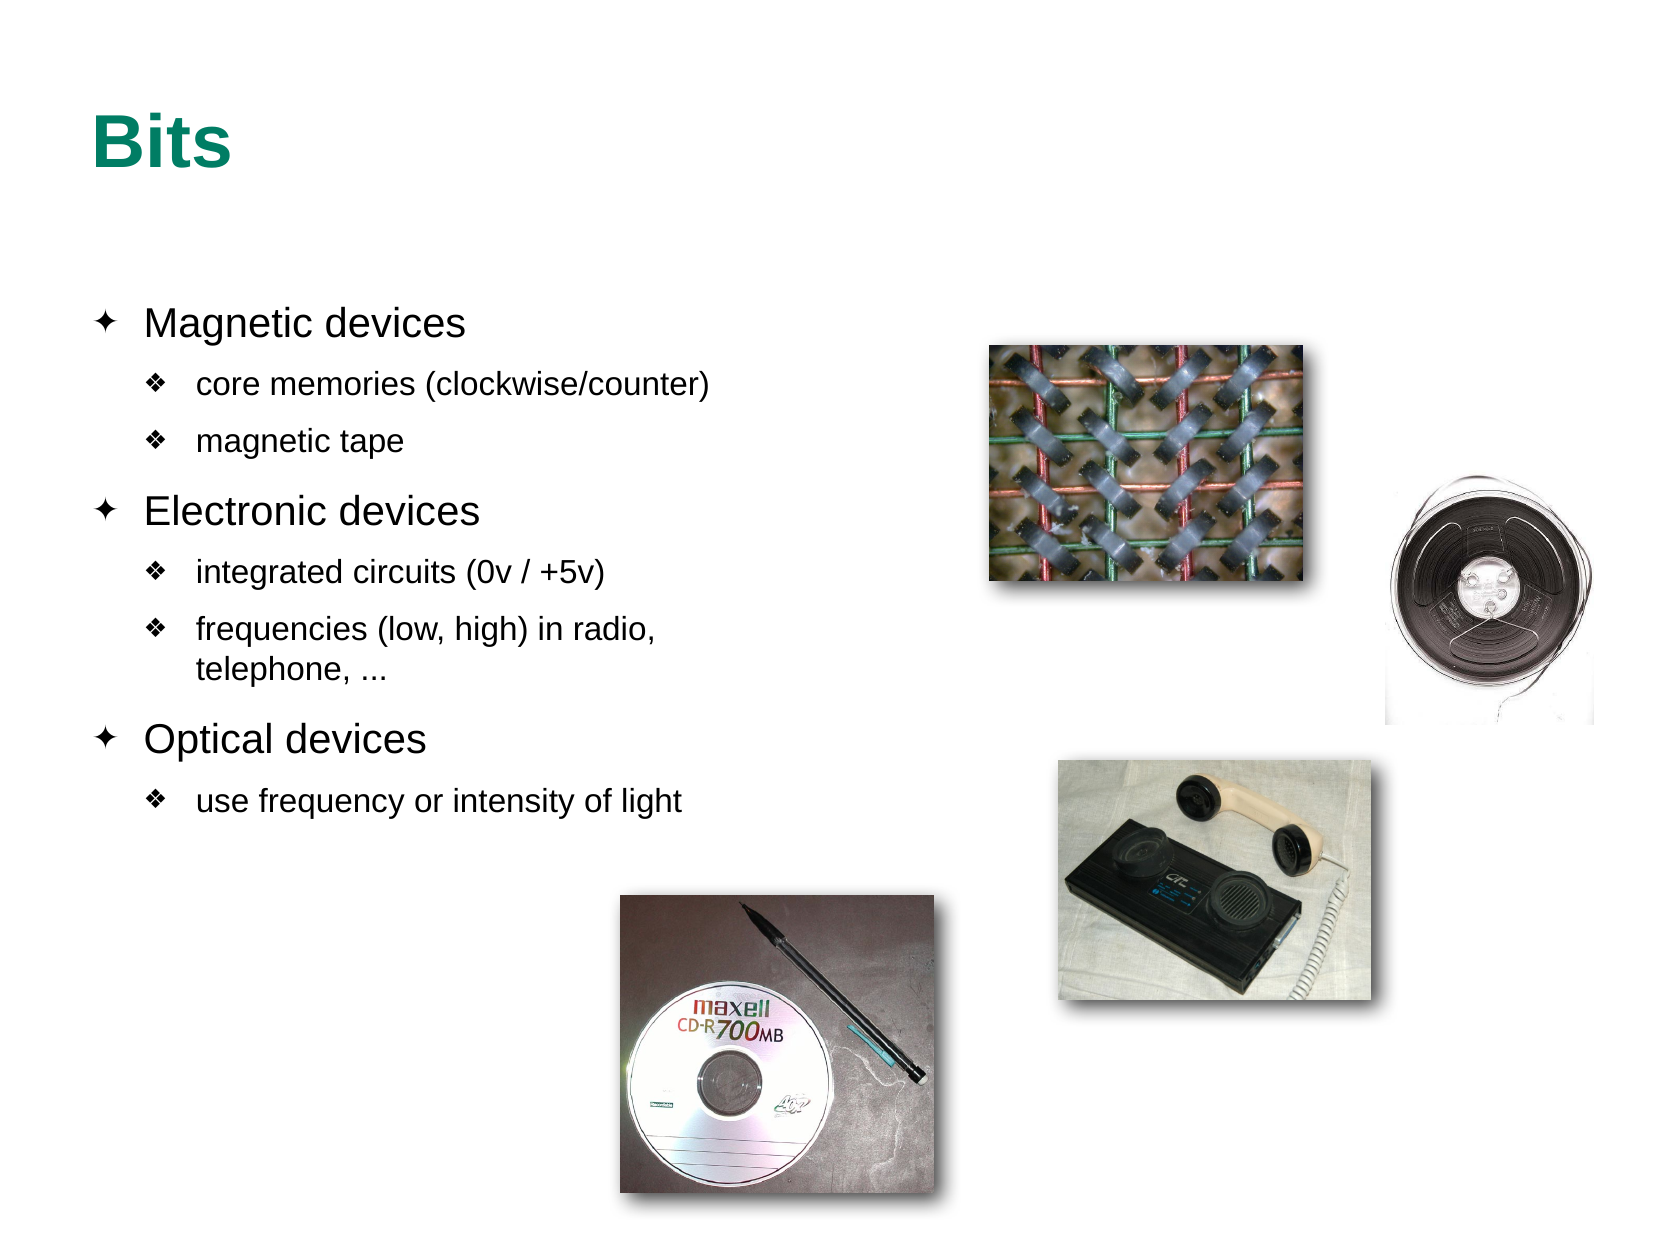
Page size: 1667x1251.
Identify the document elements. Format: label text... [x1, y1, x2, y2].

list Magnetic devices core memories (clockwise/counter) magnetic tape Electronic devices integrated circuits (0v / +5v) frequencies (low, high) in radio, telephone, ... Optical devices use frequency or intensity of light [82, 286, 1543, 1161]
title Bits [82, 32, 1543, 243]
picture [1058, 760, 1371, 1000]
picture [620, 895, 934, 1193]
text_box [989, 345, 1594, 726]
